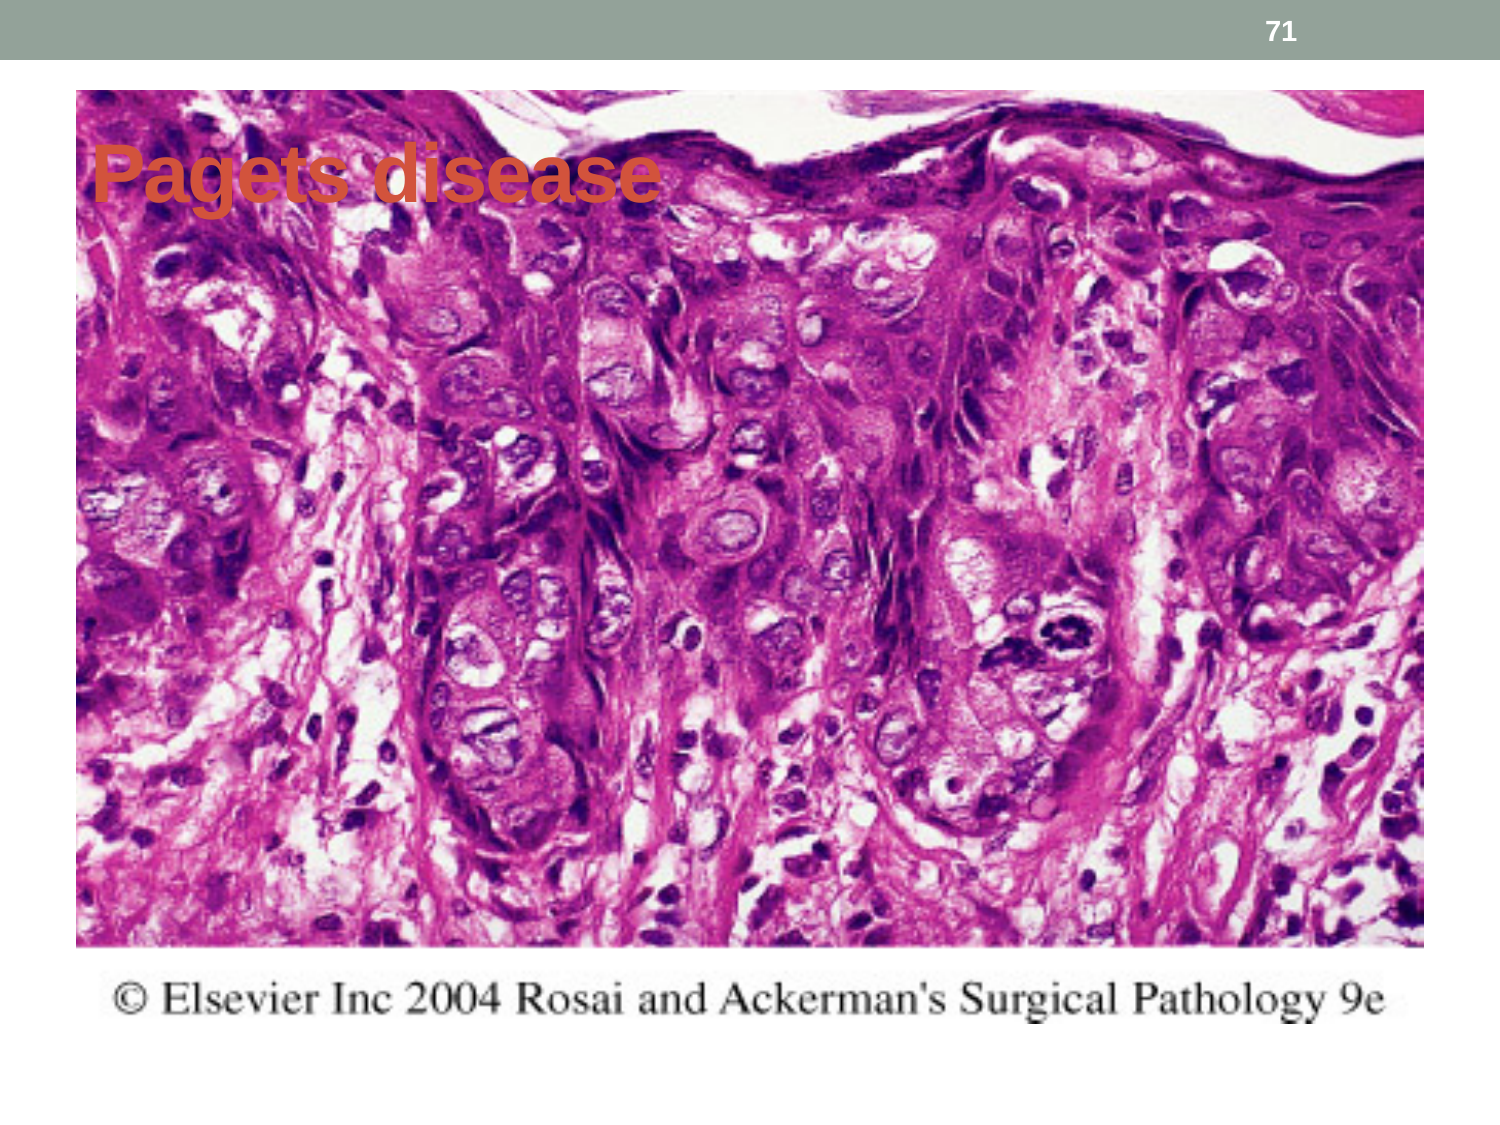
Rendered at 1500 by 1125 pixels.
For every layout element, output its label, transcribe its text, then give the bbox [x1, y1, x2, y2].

picture [76, 89, 1424, 1024]
slide_number 71 [1250, 3, 1425, 57]
